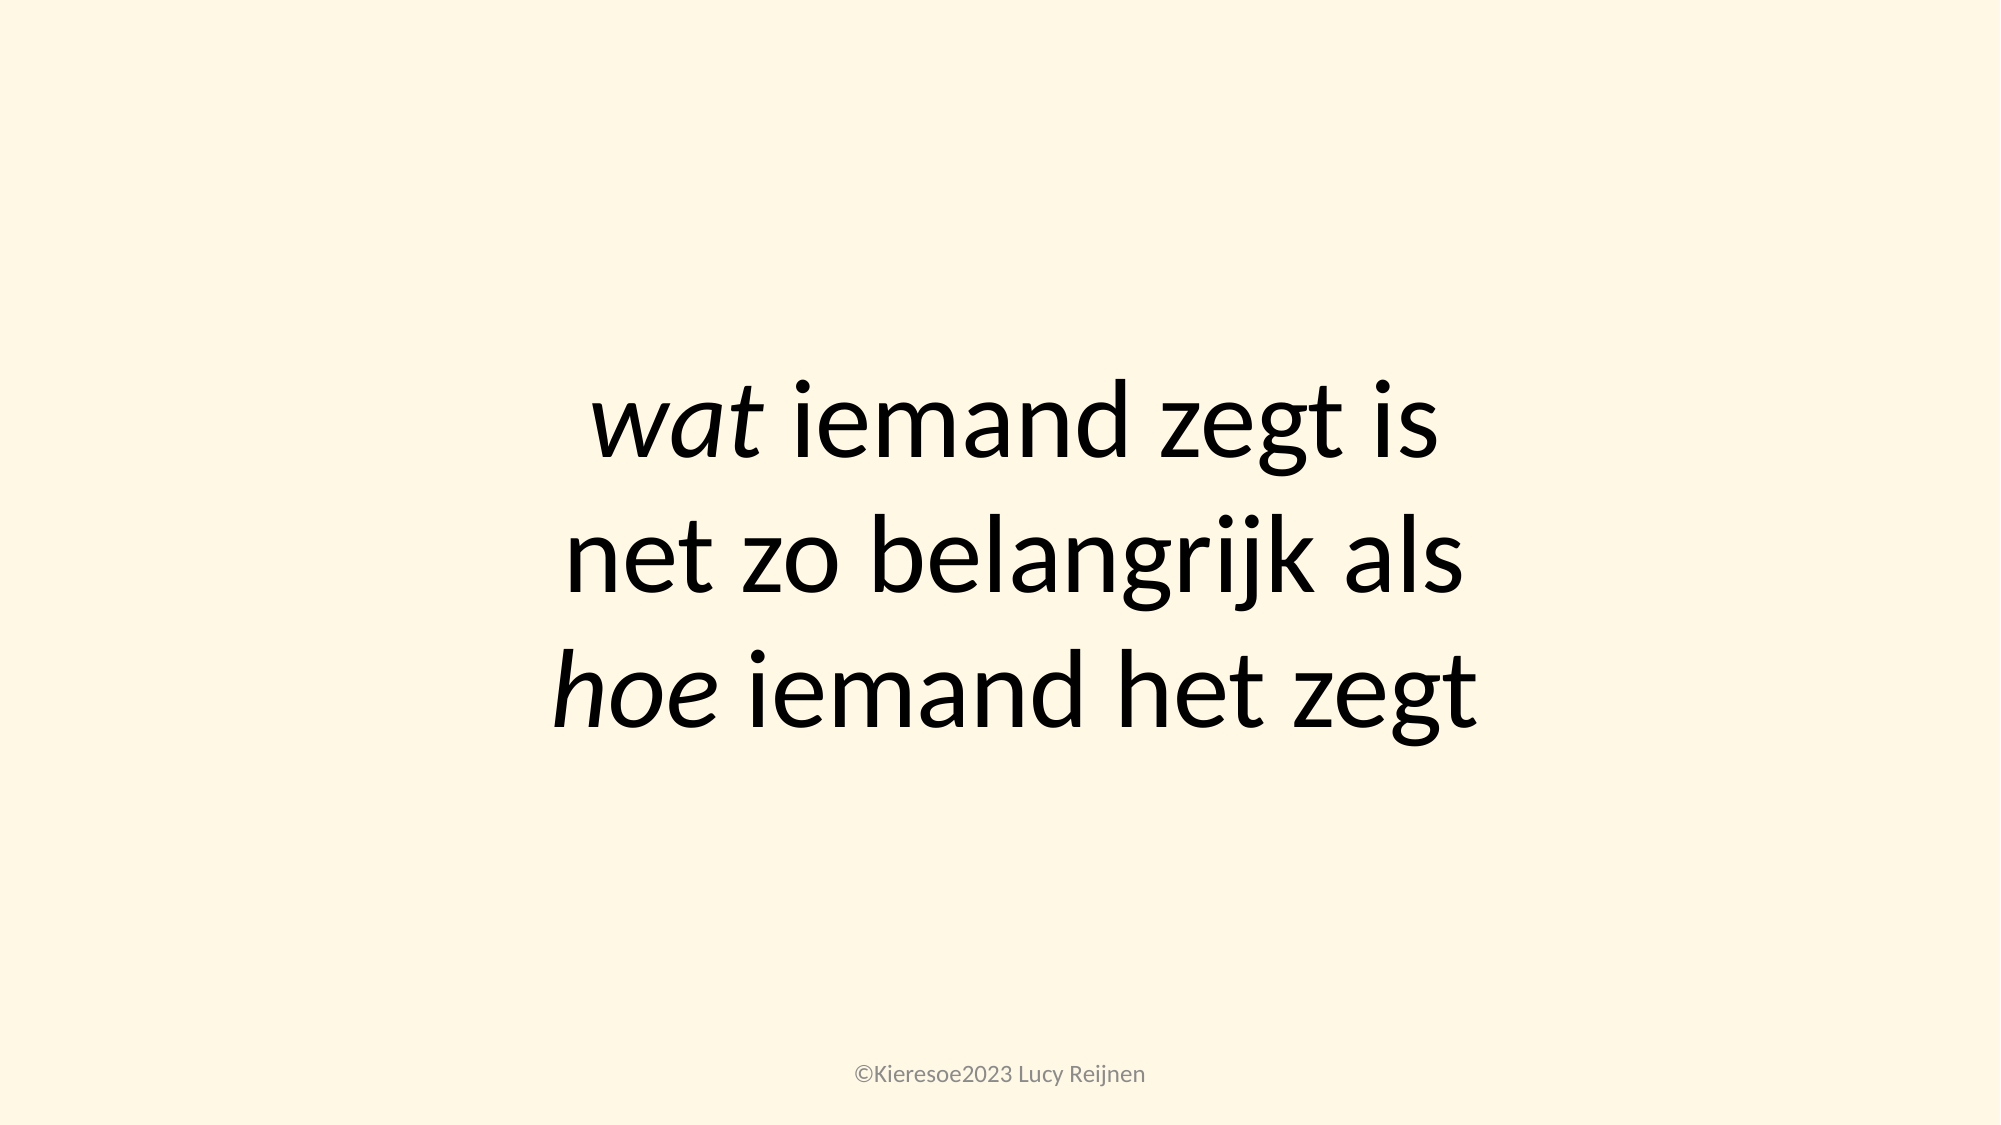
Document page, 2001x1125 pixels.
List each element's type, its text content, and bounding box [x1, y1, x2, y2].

text_box wat iemand zegt is net zo belangrijk als hoe iemand het zegt [515, 338, 1515, 758]
footer ©Kieresoe2023 Lucy Reijnen [662, 1042, 1338, 1103]
